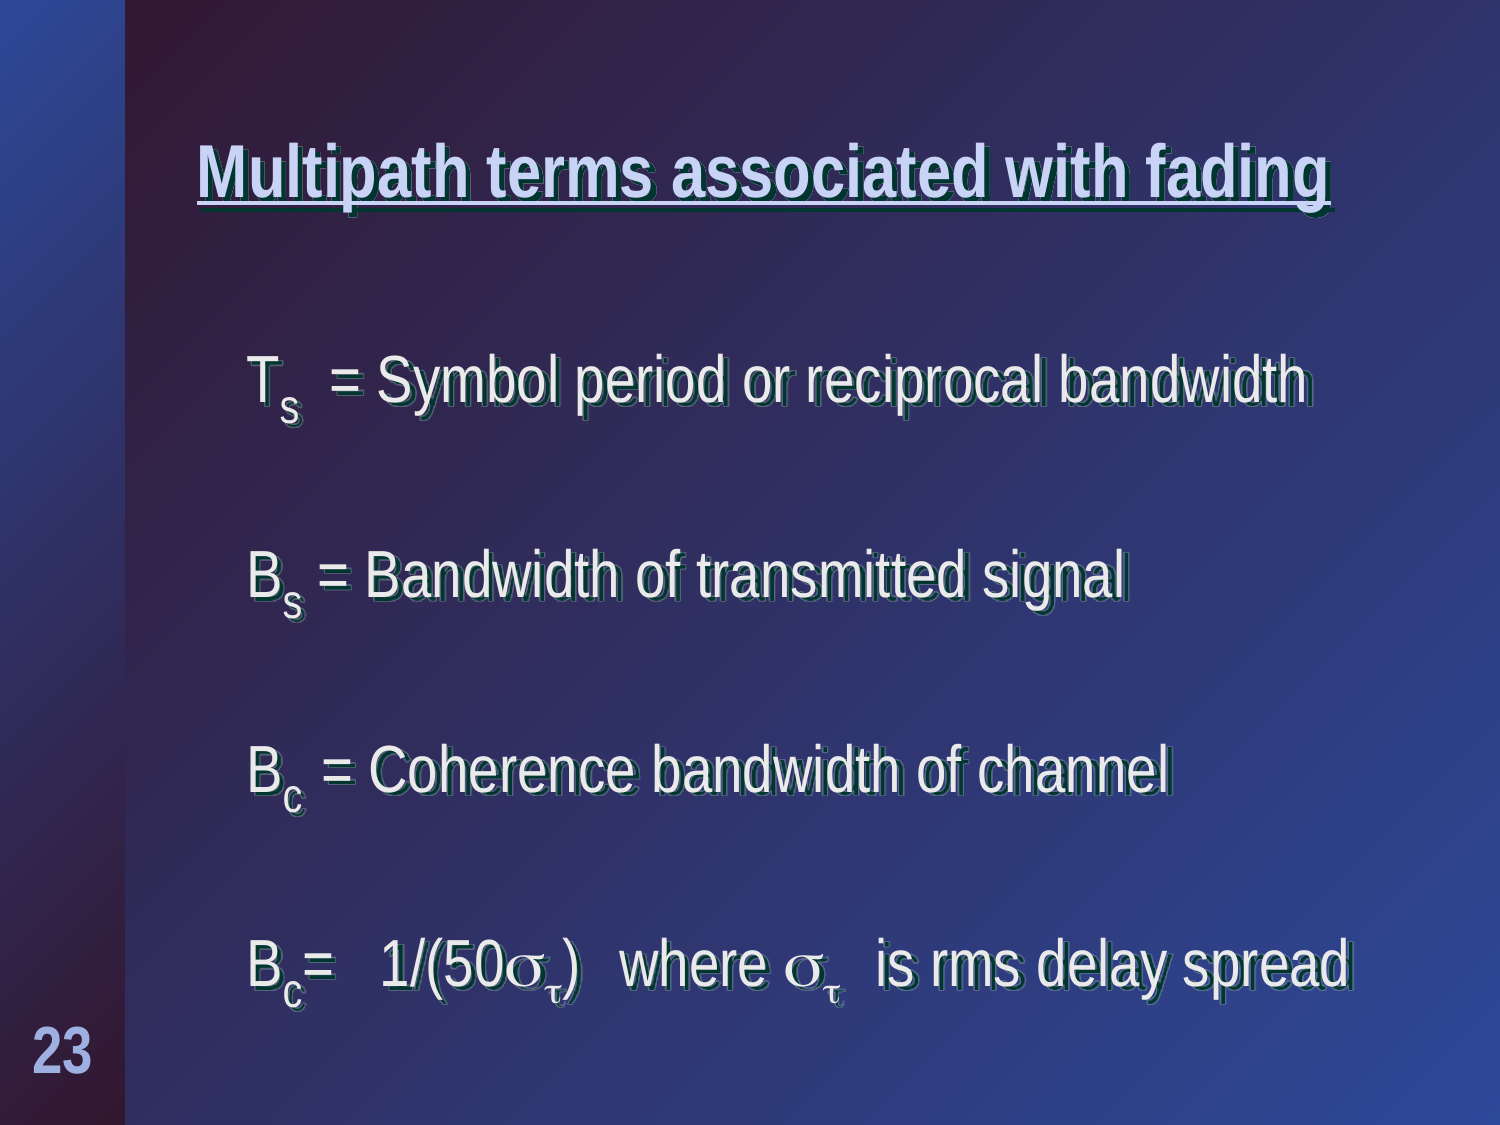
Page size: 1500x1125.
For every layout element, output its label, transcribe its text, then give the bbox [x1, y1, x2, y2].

title Multipath terms associated with fading [169, 124, 1359, 225]
list Ts = Symbol period or reciprocal bandwidth Bs = Bandwidth of transmitted signal Bc = Coherence bandwidth of channel Bc= 1/(50)where  is rms delay spread [174, 224, 1426, 924]
